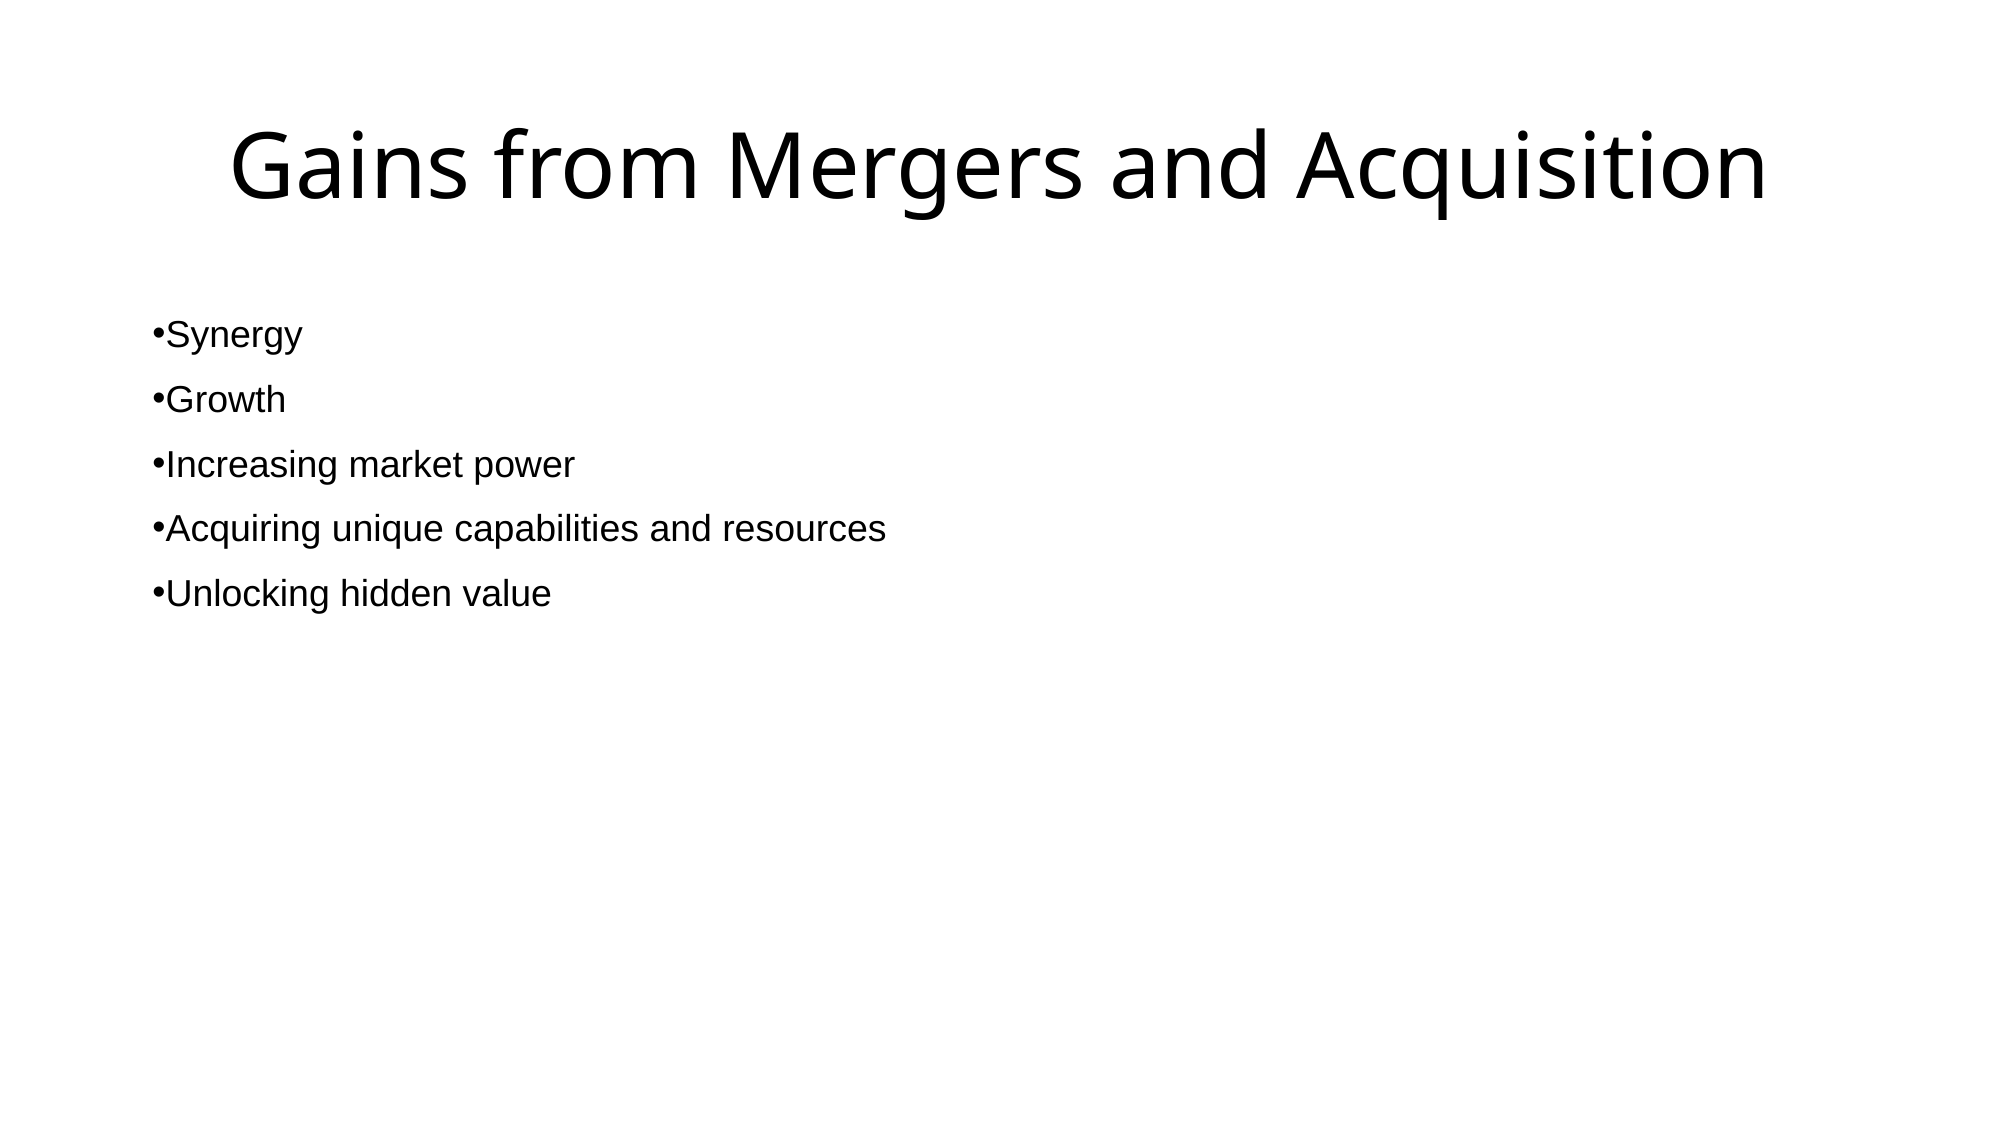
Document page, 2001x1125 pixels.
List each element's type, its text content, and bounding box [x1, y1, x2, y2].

title Gains from Mergers and Acquisition [137, 59, 1863, 278]
list Synergy Growth Increasing market power Acquiring unique capabilities and resources Unlocking hidden value [137, 299, 1863, 1014]
